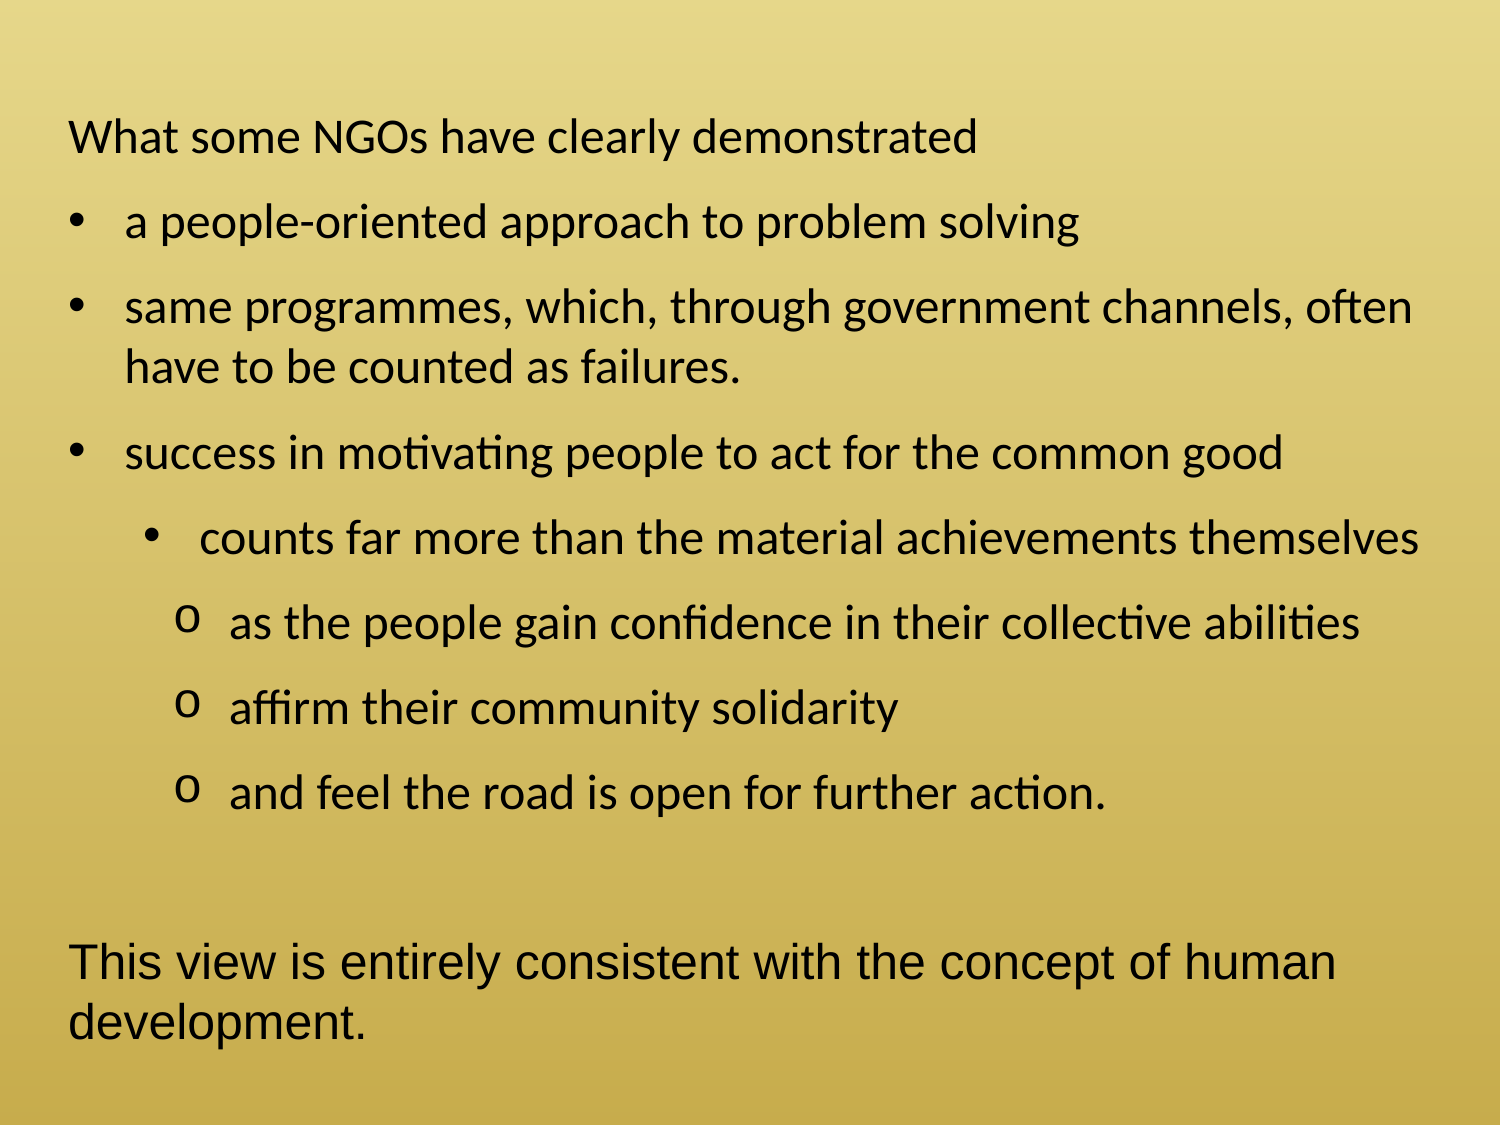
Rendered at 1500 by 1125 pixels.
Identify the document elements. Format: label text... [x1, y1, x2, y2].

text_box What some NGOs have clearly demonstrated a people-oriented approach to problem solving same programmes, which, through government channels, often have to be counted as failures. success in motivating people to act for the common good counts far more than the material achievements themselves as the people gain confidence in their collective abilities affirm their community solidarity and feel the road is open for further action. This view is entirely consistent with the concept of human development. [53, 96, 1459, 1057]
